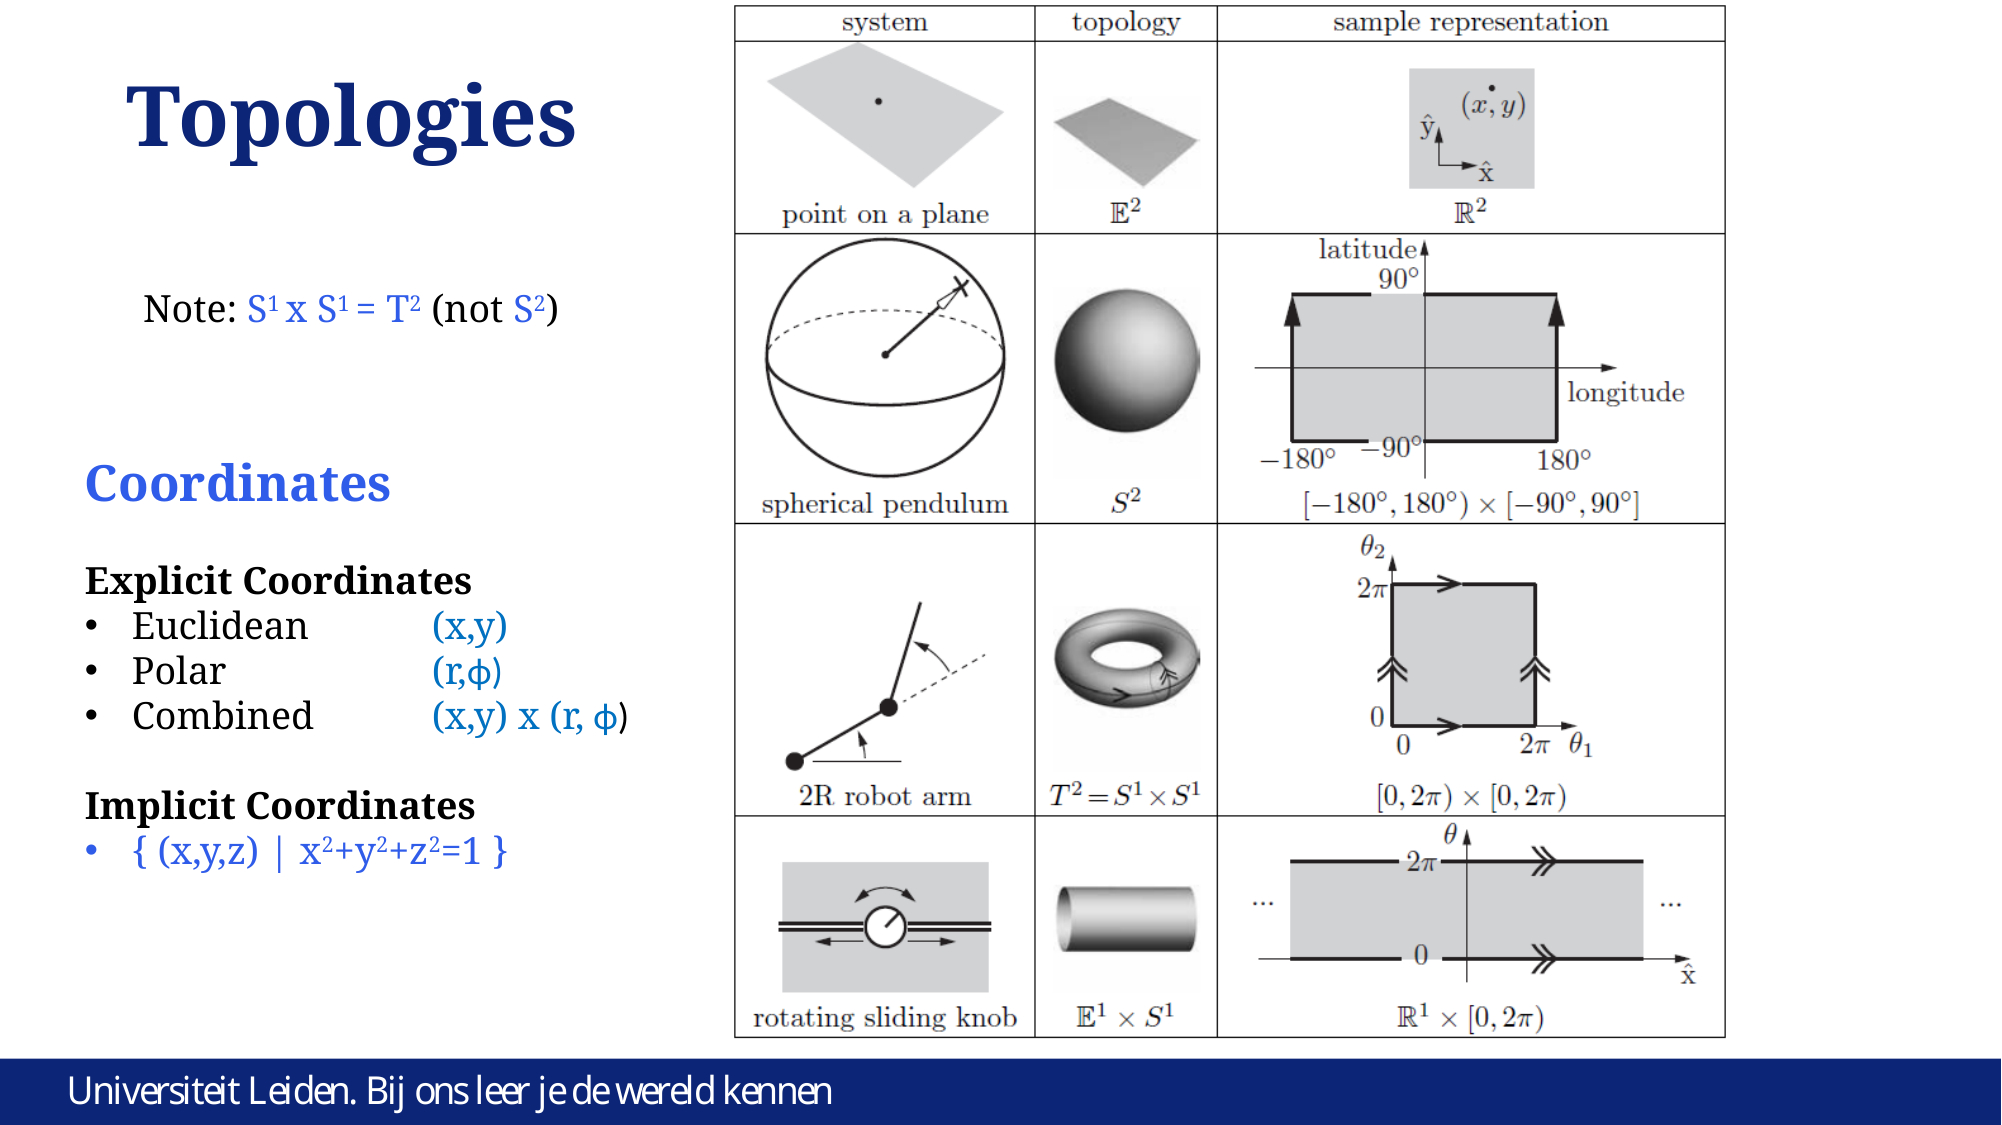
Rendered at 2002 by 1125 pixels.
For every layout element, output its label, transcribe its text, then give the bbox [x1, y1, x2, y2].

text_box Coordinates Explicit Coordinates Euclidean (x,y) Polar (r,ϕ) Combined (x,y) x (r, ϕ) Implicit Coordinates { (x,y,z) | x2+y2+z2=1 } [70, 444, 644, 880]
picture [728, 0, 1731, 1047]
title Topologies [126, 78, 695, 149]
text_box Note: S1 x S1 = T2 (not S2) [128, 277, 574, 338]
